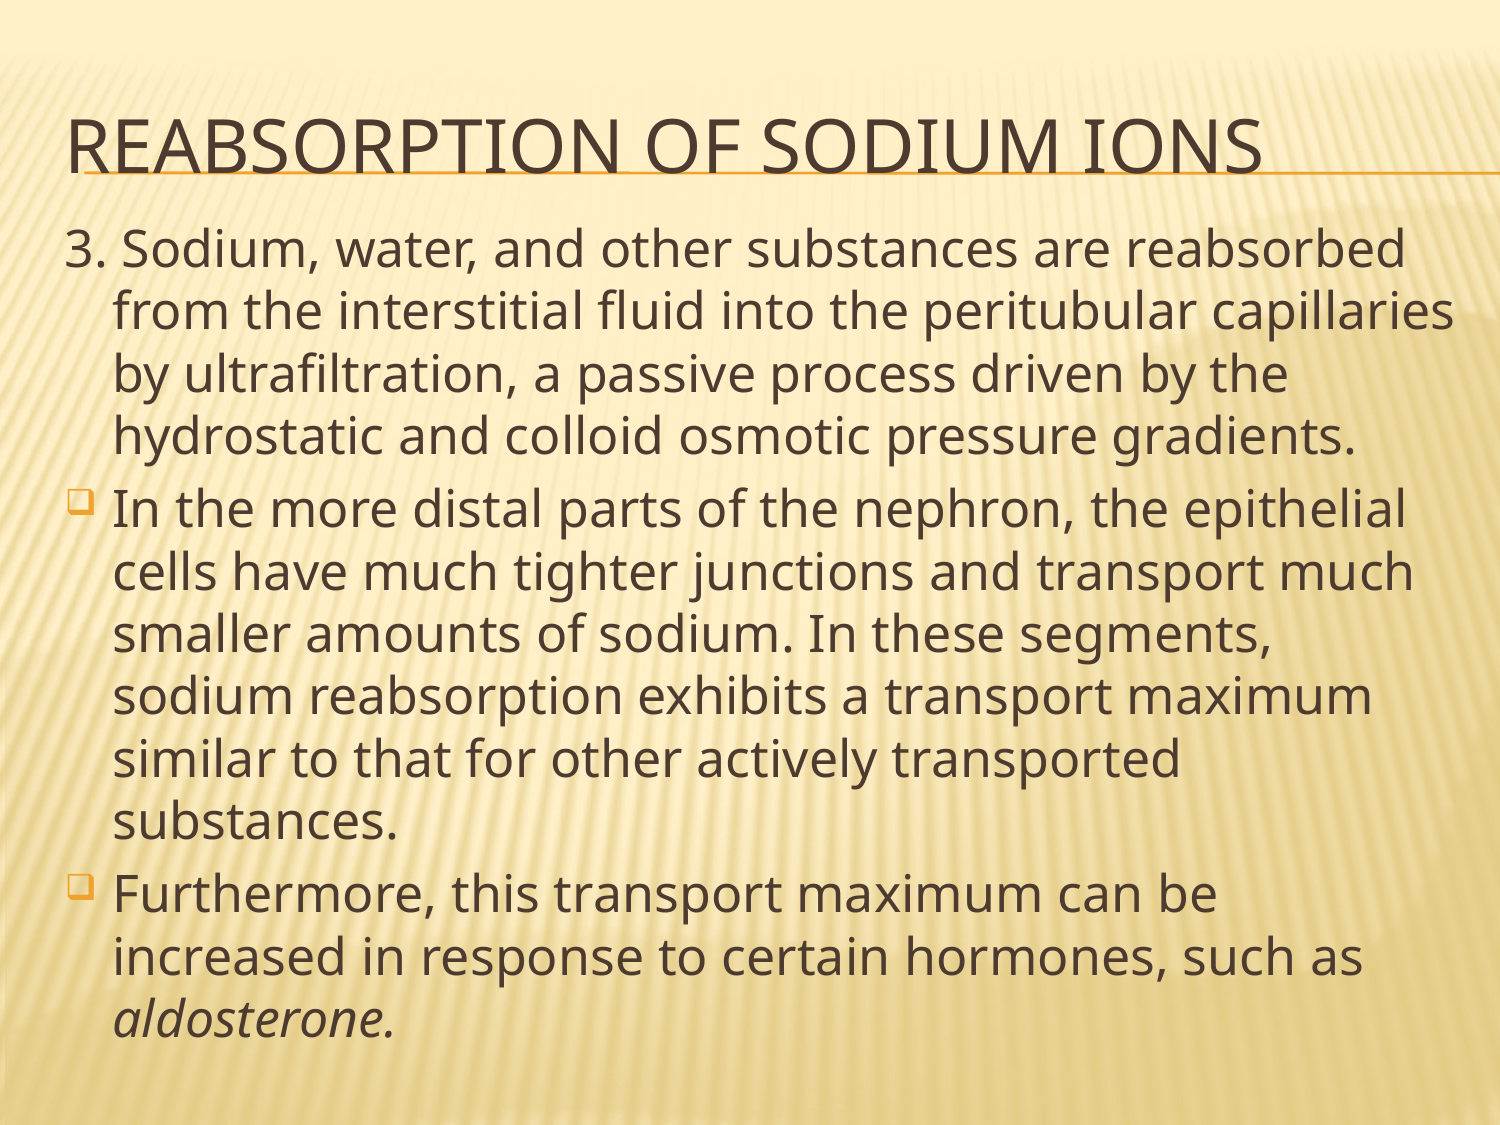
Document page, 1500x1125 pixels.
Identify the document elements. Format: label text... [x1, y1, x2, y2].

list 3. Sodium, water, and other substances are reabsorbed from the interstitial fluid into the peritubular capillaries by ultrafiltration, a passive process driven by the hydrostatic and colloid osmotic pressure gradients. In the more distal parts of the nephron, the epithelial cells have much tighter junctions and transport much smaller amounts of sodium. In these segments, sodium reabsorption exhibits a transport maximum similar to that for other actively transported substances. Furthermore, this transport maximum can be increased in response to certain hormones, such as aldosterone. [50, 208, 1475, 1125]
title reabsorption of sodium ions [50, 75, 1475, 208]
